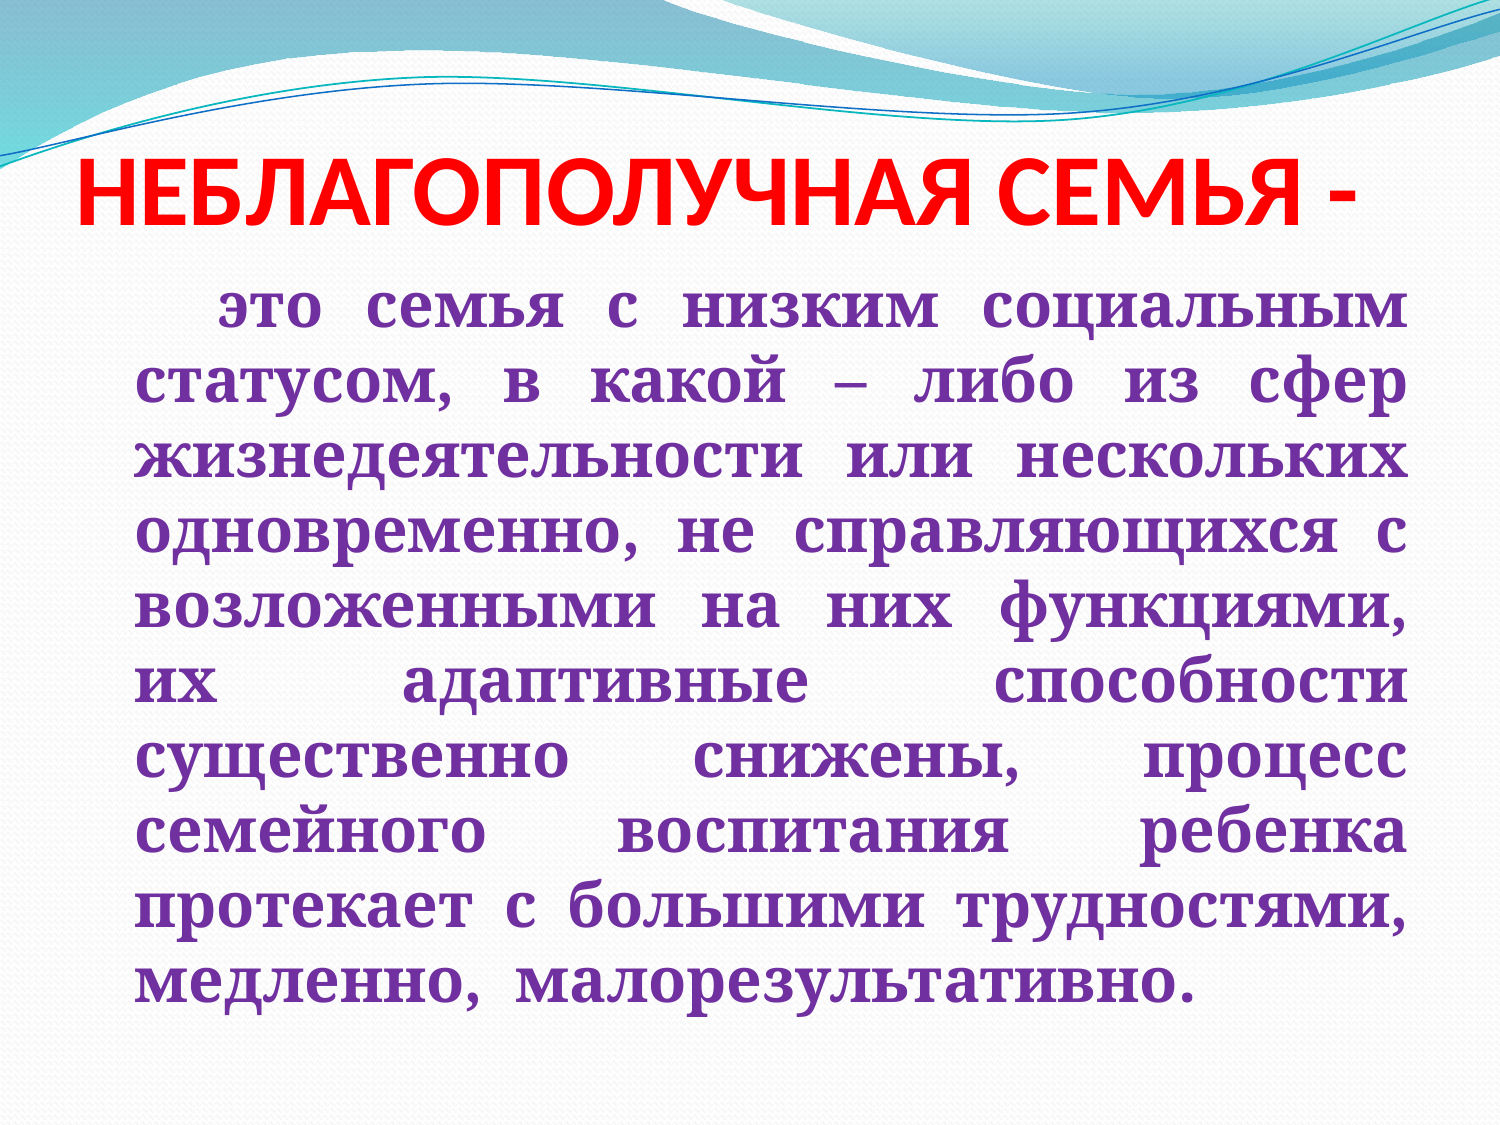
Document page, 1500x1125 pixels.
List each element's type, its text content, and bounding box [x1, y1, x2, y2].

list это семья с низким социальным статусом, в какой – либо из сфер жизнедеятельности или нескольких одновременно, не справляющихся с возложенными на них функциями, их адаптивные способности существенно снижены, процесс семейного воспитания ребенка протекает с большими трудностями, медленно, малорезультативно. [75, 257, 1425, 1038]
title НЕБЛАГОПОЛУЧНАЯ СЕМЬЯ - [75, 115, 1425, 247]
